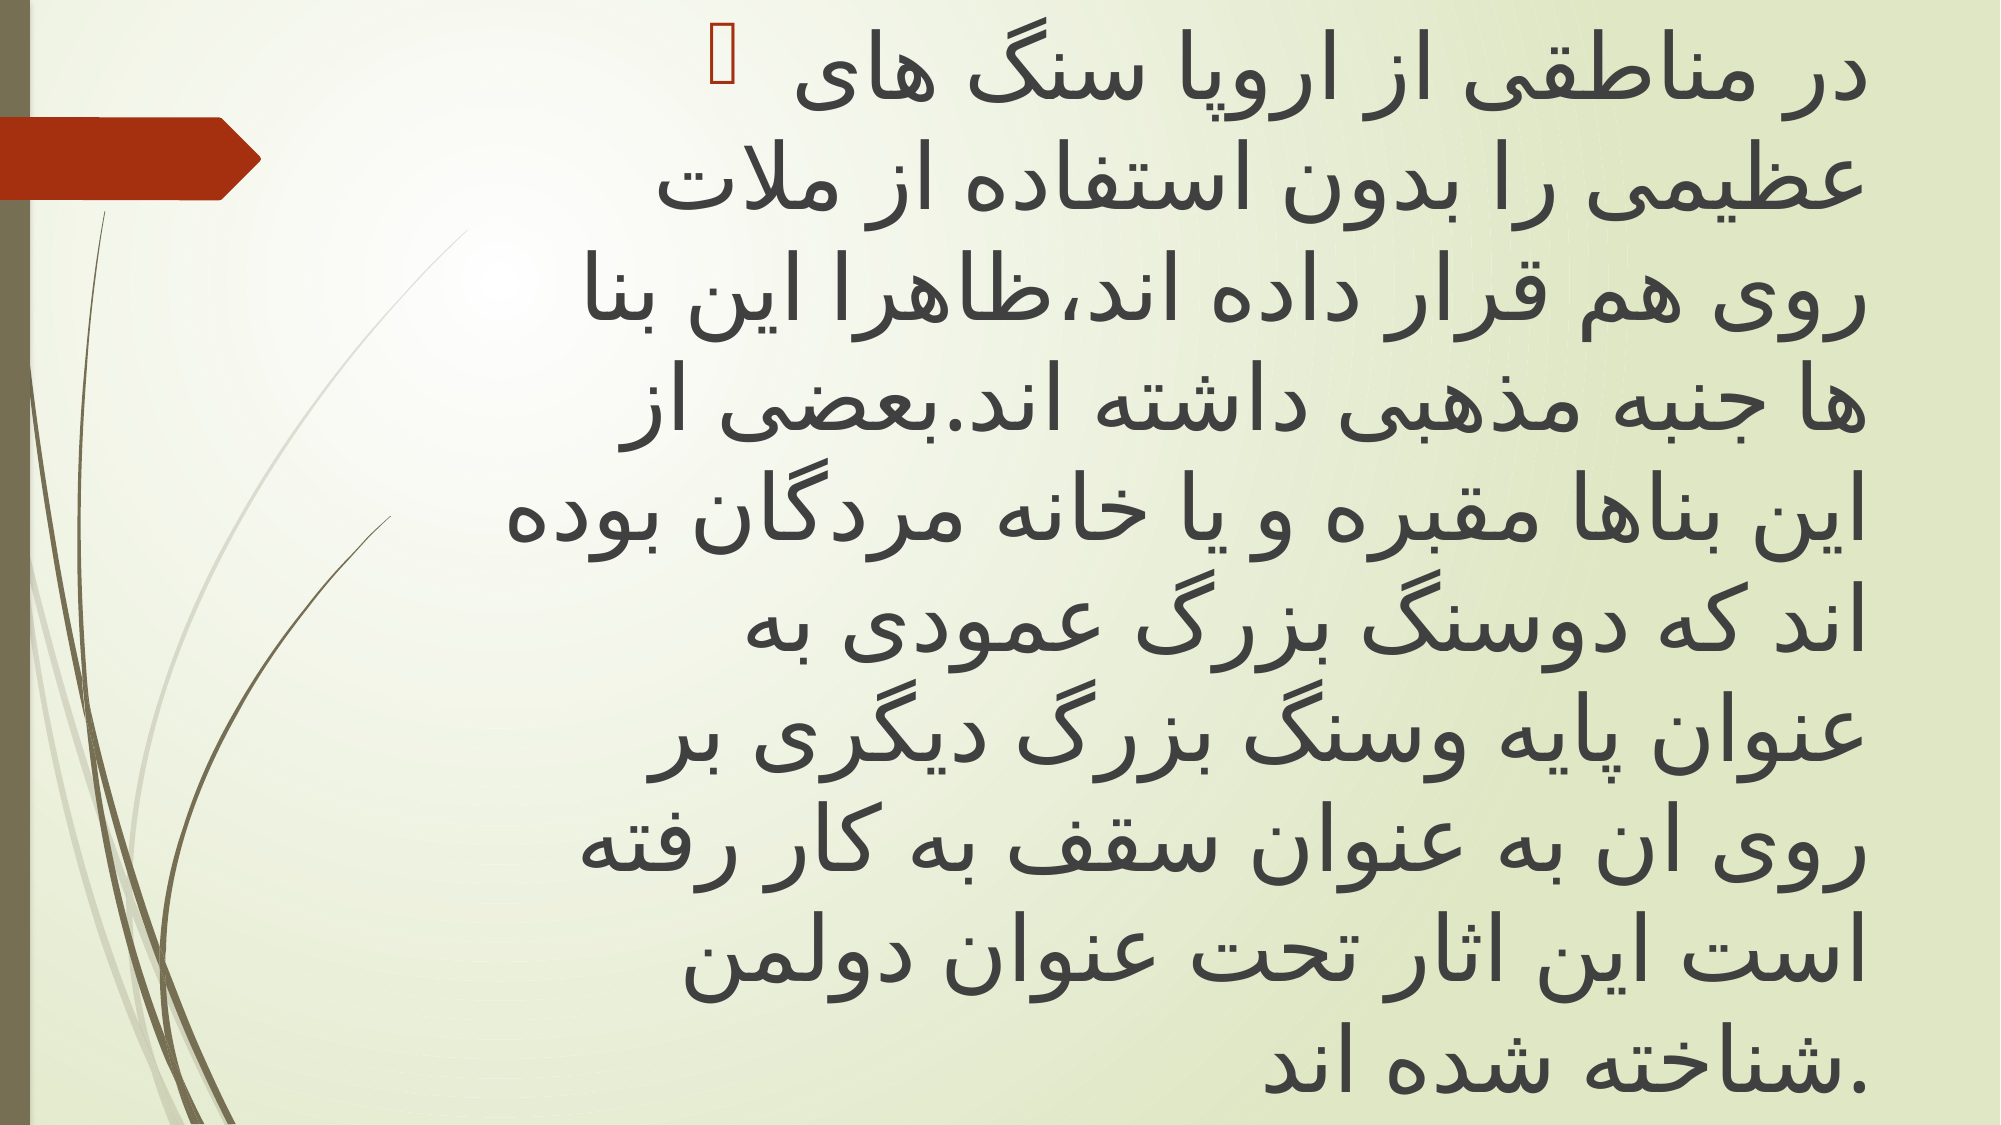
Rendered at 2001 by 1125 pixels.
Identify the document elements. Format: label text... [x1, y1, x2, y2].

list در مناطقی از اروپا سنگ های عظیمی را بدون استفاده از ملات روی هم قرار داده اند،ظاهرا این بنا ها جنبه مذهبی داشته اند.بعضی از این بناها مقبره و یا خانه مردگان بوده اند که دوسنگ بزرگ عمودی به عنوان پایه وسنگ بزرگ دیگری بر روی ان به عنوان سقف به کار رفته است این اثار تحت عنوان دولمن شناخته شده اند. [424, 0, 1888, 1125]
